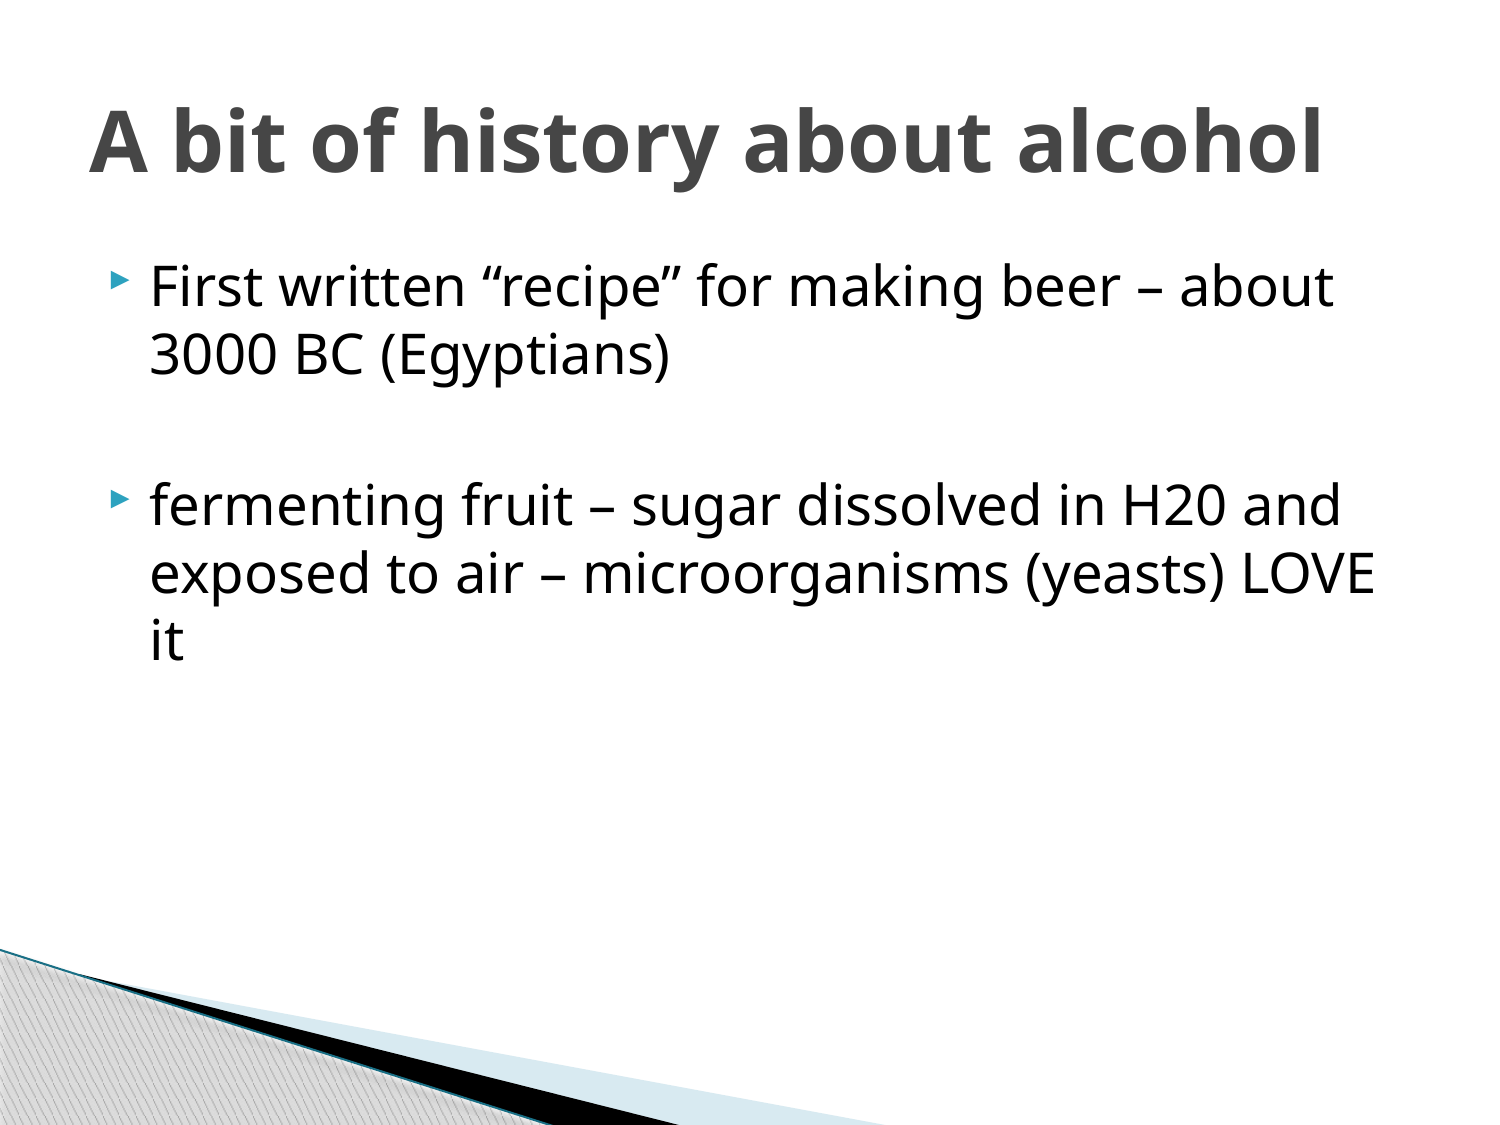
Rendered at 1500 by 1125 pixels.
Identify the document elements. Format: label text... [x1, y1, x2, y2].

title A bit of history about alcohol [75, 45, 1425, 233]
list First written “recipe” for making beer – about 3000 BC (Egyptians) fermenting fruit – sugar dissolved in H20 and exposed to air – microorganisms (yeasts) LOVE it [75, 243, 1425, 986]
